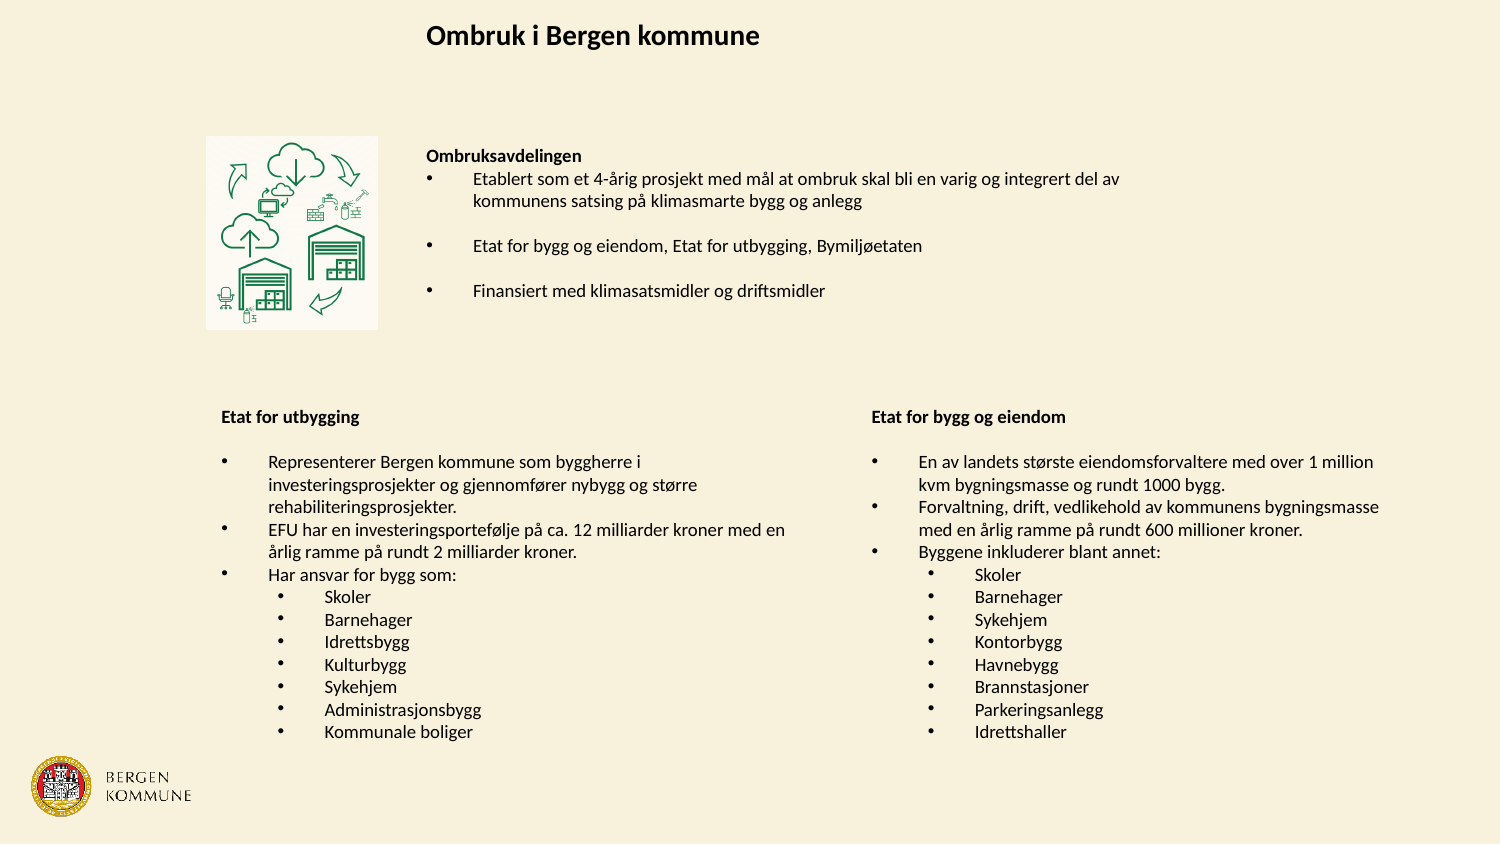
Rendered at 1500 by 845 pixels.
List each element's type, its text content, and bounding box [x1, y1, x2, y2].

text_box Etat for utbygging Representerer Bergen kommune som byggherre i investeringsprosjekter og gjennomfører nybygg og større rehabiliteringsprosjekter. EFU har en investeringsportefølje på ca. 12 milliarder kroner med en årlig ramme på rundt 2 milliarder kroner. Har ansvar for bygg som: Skoler Barnehager Idrettsbygg Kulturbygg Sykehjem Administrasjonsbygg Kommunale boliger [206, 397, 801, 773]
text_box Ombruksavdelingen Etablert som et 4-årig prosjekt med mål at ombruk skal bli en varig og integrert del av kommunens satsing på klimasmarte bygg og anlegg Etat for bygg og eiendom, Etat for utbygging, Bymiljøetaten Finansiert med klimasatsmidler og driftsmidler [411, 136, 1172, 309]
text_box Etat for bygg og eiendom En av landets største eiendomsforvaltere med over 1 million kvm bygningsmasse og rundt 1000 bygg. Forvaltning, drift, vedlikehold av kommunens bygningsmasse med en årlig ramme på rundt 600 millioner kroner. Byggene inkluderer blant annet: Skoler Barnehager Sykehjem Kontorbygg Havnebygg Brannstasjoner Parkeringsanlegg Idrettshaller [856, 397, 1409, 773]
picture [0, 725, 221, 845]
picture [206, 136, 378, 330]
text_box Ombruk i Bergen kommune [411, 9, 1377, 59]
